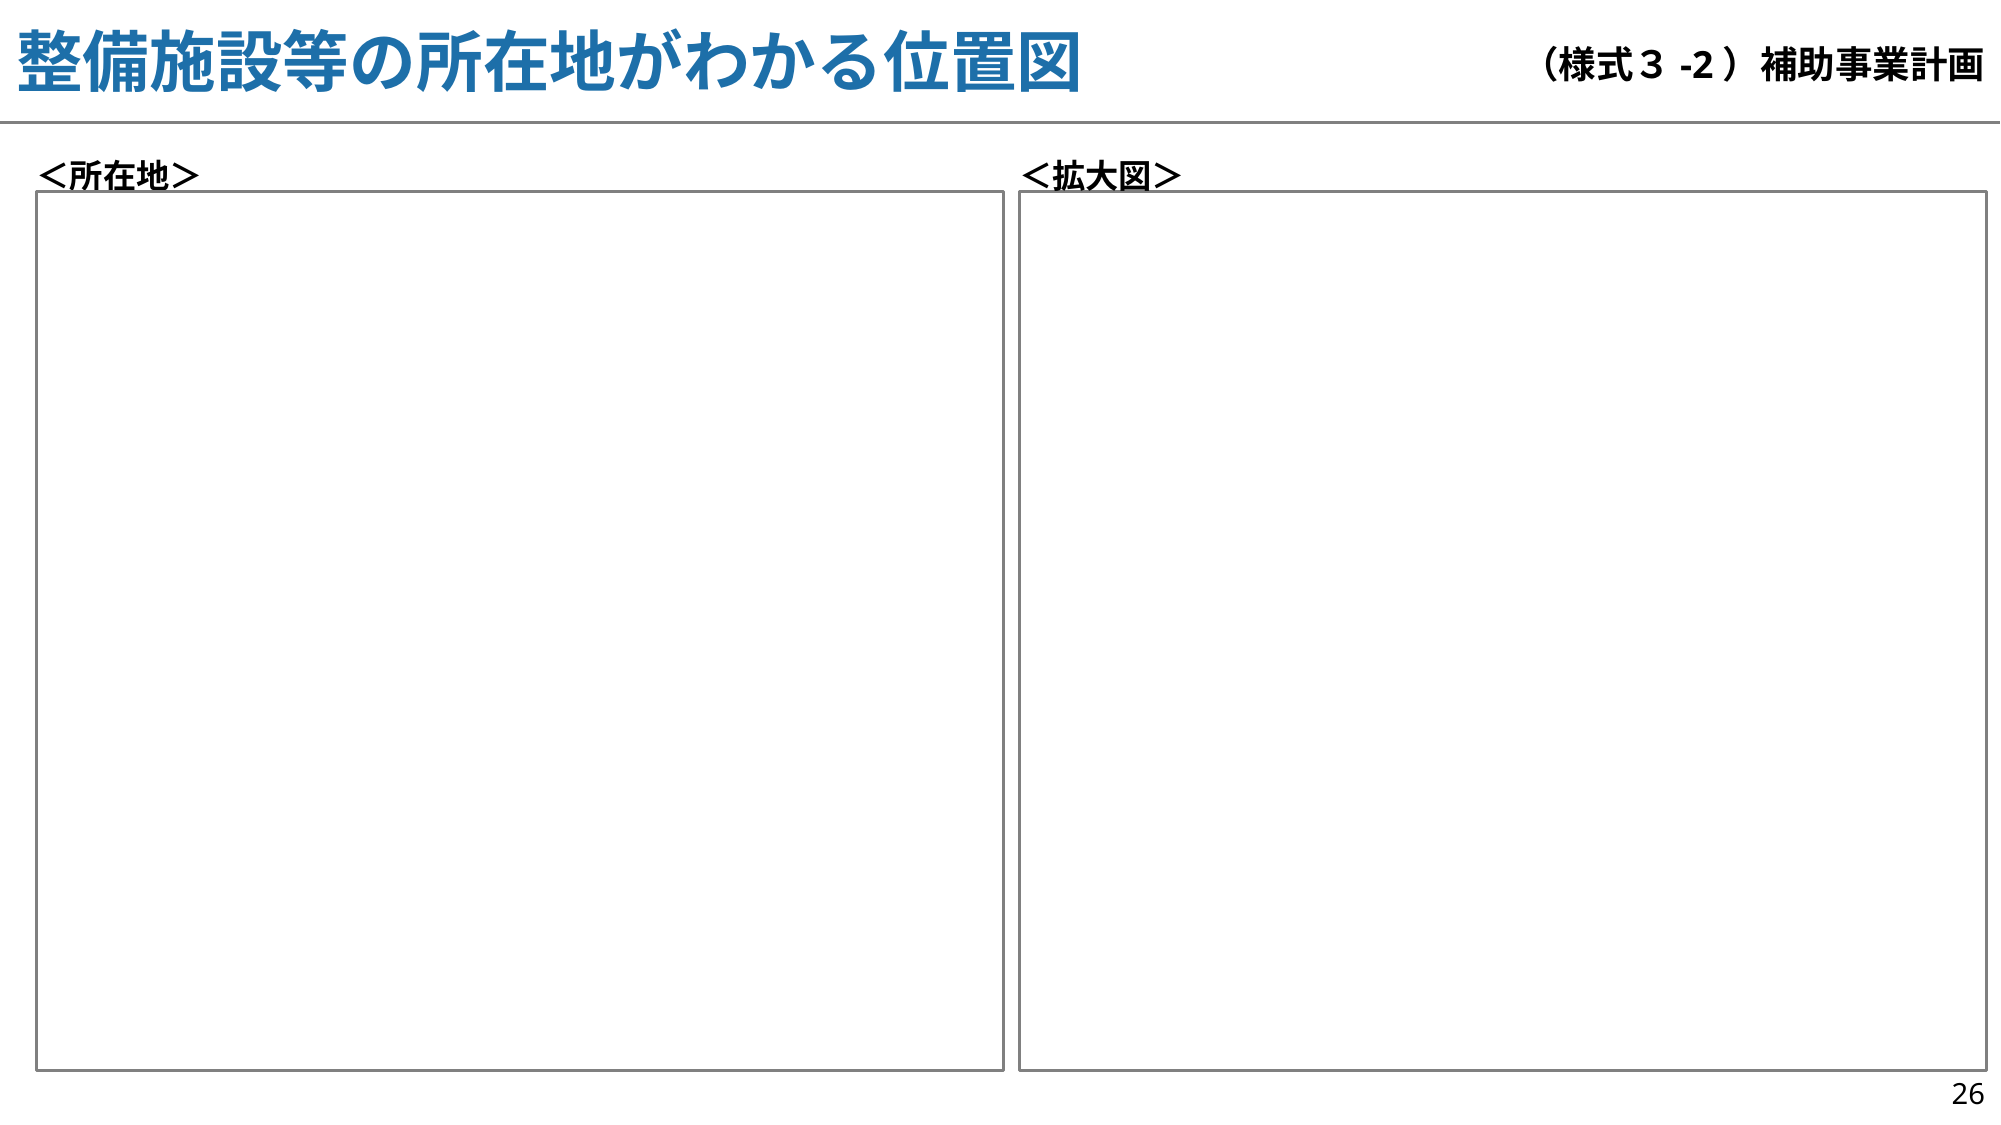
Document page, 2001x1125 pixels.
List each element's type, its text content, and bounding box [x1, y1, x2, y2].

text_box [36, 191, 1004, 1071]
text_box ＜拡大図＞ [1017, 133, 1660, 203]
slide_number 26 [1899, 1067, 2000, 1125]
text_box （様式３-2）補助事業計画 [1241, 14, 2000, 114]
text_box [1019, 191, 1987, 1071]
text_box 整備施設等の所在地がわかる位置図 [1, 0, 1590, 120]
text_box ＜所在地＞ [35, 133, 677, 203]
